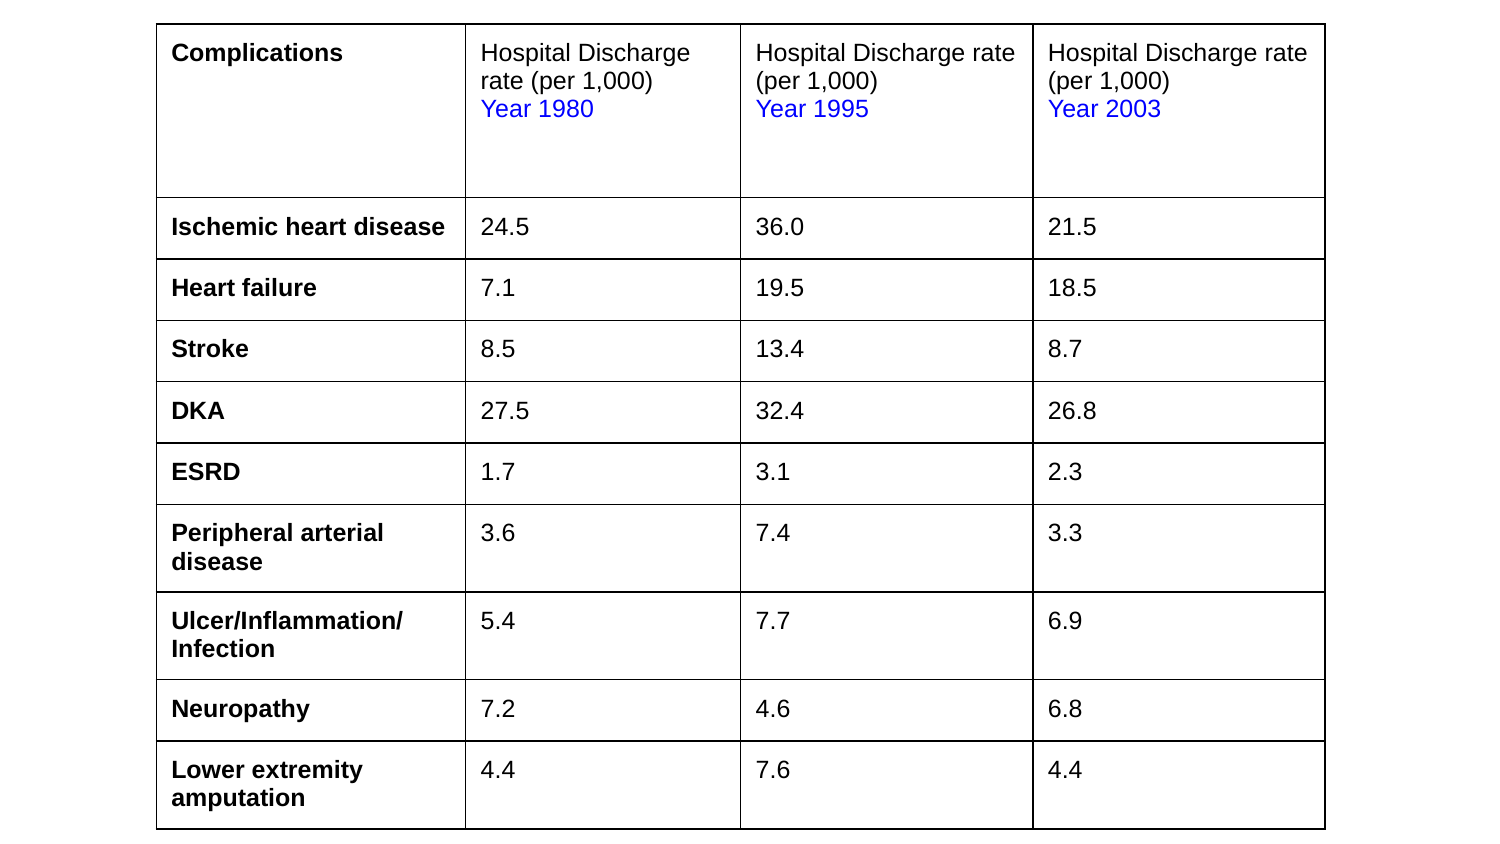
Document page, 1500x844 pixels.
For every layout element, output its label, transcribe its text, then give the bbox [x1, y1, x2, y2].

table_cell 3.6 [466, 505, 740, 591]
table_cell Peripheral arterial disease [157, 505, 465, 591]
table_cell 3.1 [741, 444, 1032, 504]
table_cell Heart failure [157, 260, 465, 320]
table_cell 19.5 [741, 260, 1032, 320]
table_cell 7.7 [741, 593, 1032, 679]
table_cell 4.6 [741, 680, 1032, 740]
table_cell 13.4 [741, 321, 1032, 381]
table_cell 21.5 [1034, 198, 1324, 258]
table_cell Neuropathy [157, 680, 465, 740]
table_cell 6.8 [1034, 680, 1324, 740]
table_cell 24.5 [466, 198, 740, 258]
table_header Hospital Discharge rate (per 1,000) Year 1980 [466, 25, 740, 197]
table_cell ESRD [157, 444, 465, 504]
table_cell 7.6 [741, 742, 1032, 828]
table_cell Stroke [157, 321, 465, 381]
table_header Hospital Discharge rate (per 1,000) Year 2003 [1034, 25, 1324, 197]
table_cell 8.5 [466, 321, 740, 381]
table_cell 18.5 [1034, 260, 1324, 320]
table_cell Lower extremity amputation [157, 742, 465, 828]
table_cell 8.7 [1034, 321, 1324, 381]
table_cell 4.4 [1034, 742, 1324, 828]
table_header Hospital Discharge rate (per 1,000) Year 1995 [741, 25, 1032, 197]
table_cell 7.4 [741, 505, 1032, 591]
table_cell 4.4 [466, 742, 740, 828]
table_cell 6.9 [1034, 593, 1324, 679]
table_cell 3.3 [1034, 505, 1324, 591]
table_cell 32.4 [741, 382, 1032, 442]
table_cell 7.2 [466, 680, 740, 740]
table_cell 7.1 [466, 260, 740, 320]
table_cell 26.8 [1034, 382, 1324, 442]
table_cell Ischemic heart disease [157, 198, 465, 258]
table_cell 5.4 [466, 593, 740, 679]
table_cell DKA [157, 382, 465, 442]
table_cell Ulcer/Inflammation/Infection [157, 593, 465, 679]
table_cell 27.5 [466, 382, 740, 442]
table_cell 2.3 [1034, 444, 1324, 504]
table_cell 1.7 [466, 444, 740, 504]
table_header Complications [157, 25, 465, 197]
table_cell 36.0 [741, 198, 1032, 258]
